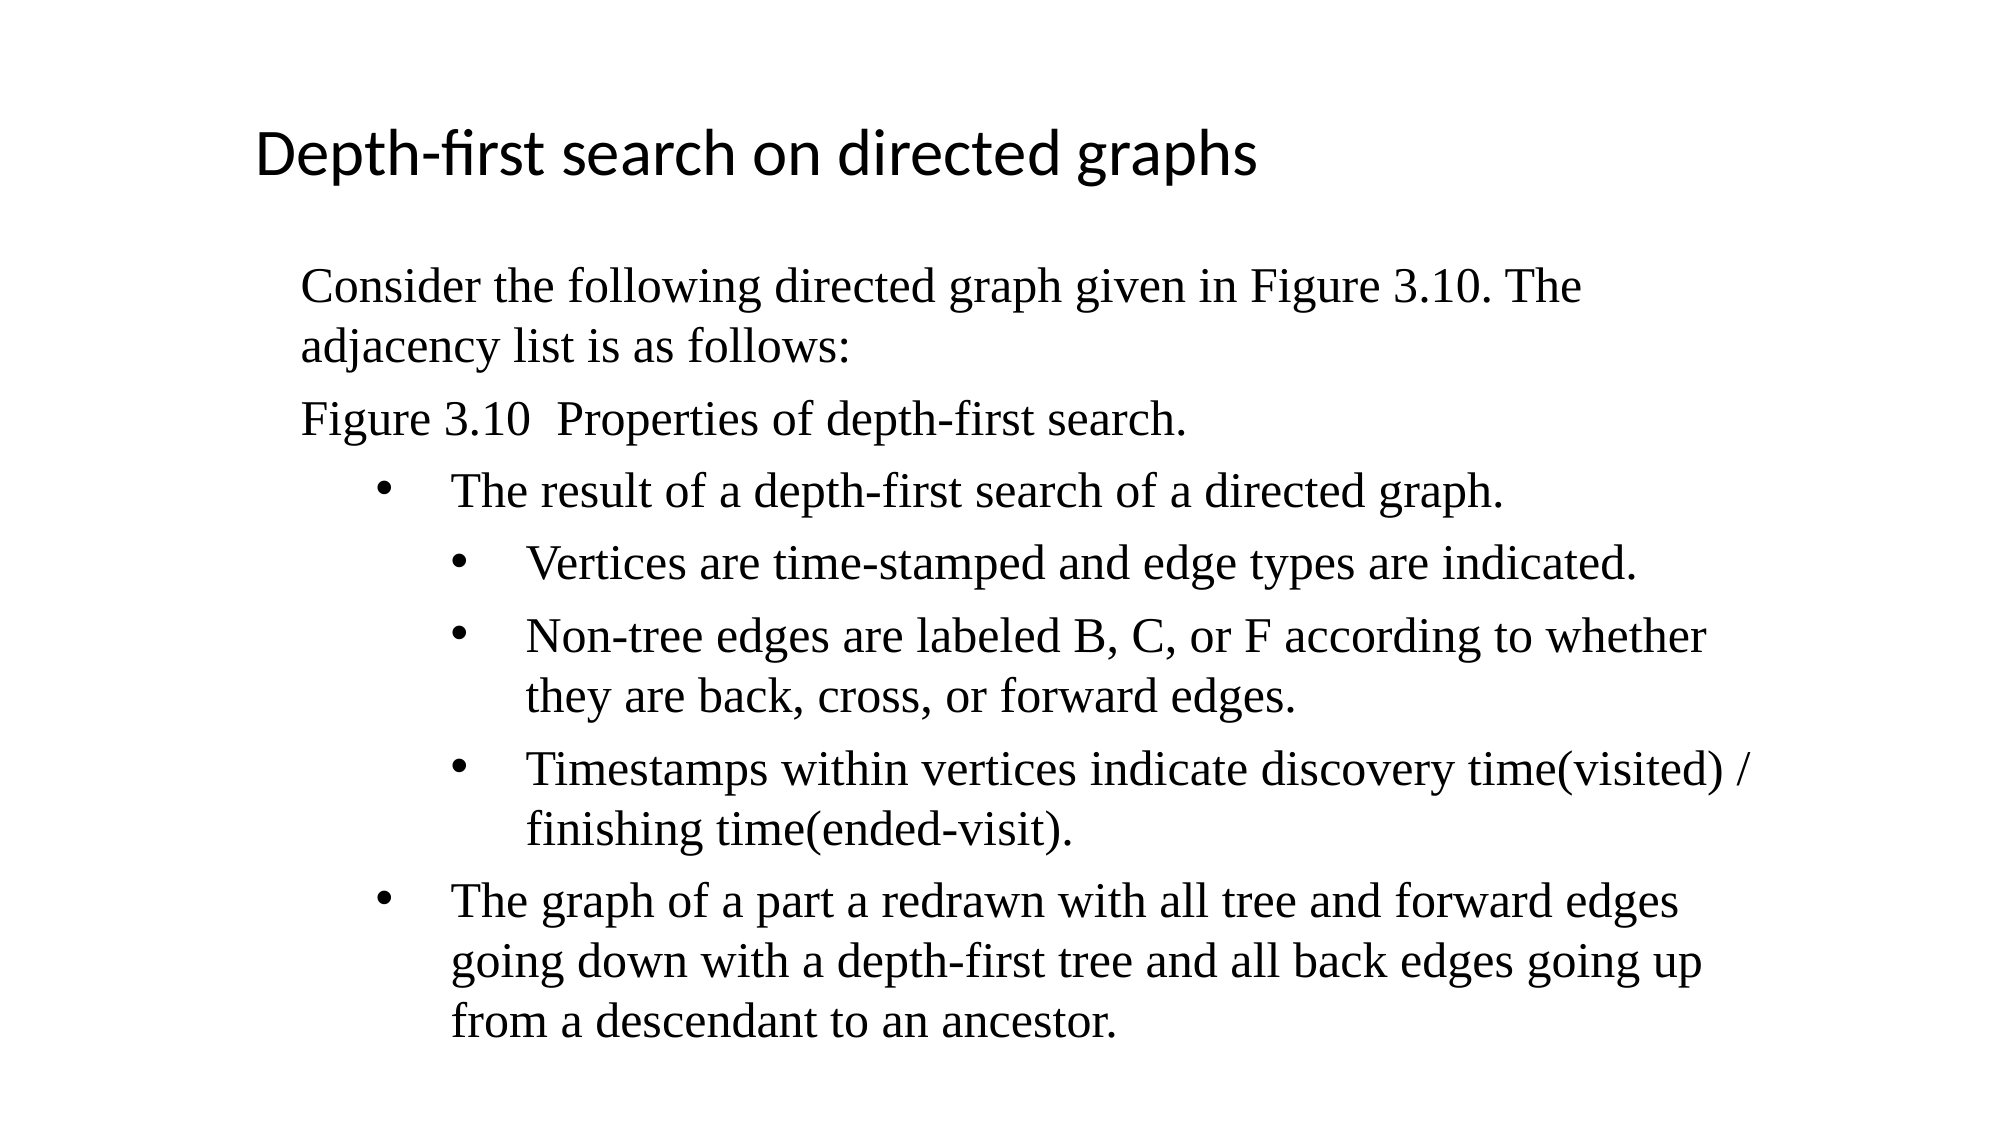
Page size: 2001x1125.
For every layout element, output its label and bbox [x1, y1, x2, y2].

text_box [240, 61, 1280, 197]
text_box [285, 245, 1783, 1055]
